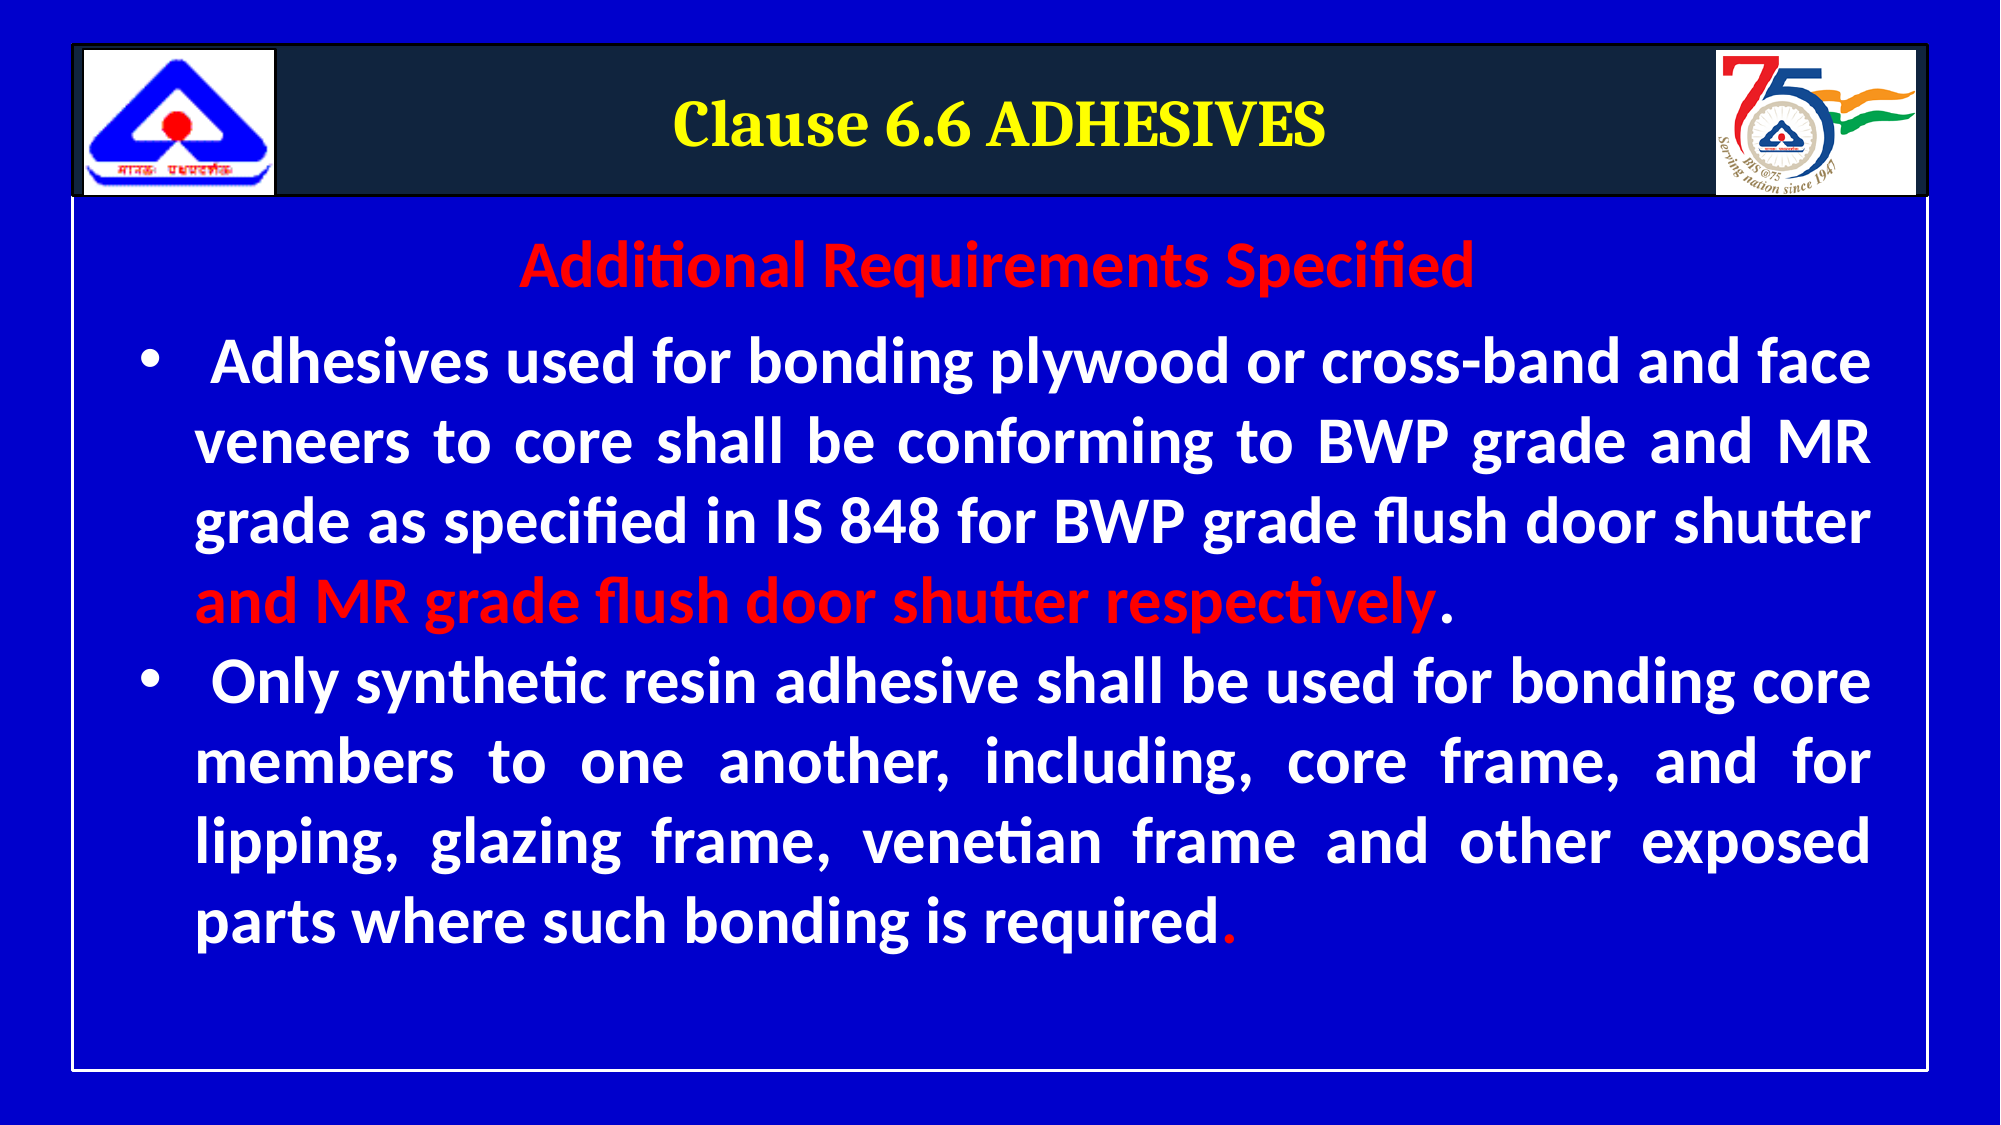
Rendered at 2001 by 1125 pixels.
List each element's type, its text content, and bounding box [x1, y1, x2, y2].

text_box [72, 43, 1928, 196]
text_box [70, 205, 1930, 1072]
text_box Adhesives used for bonding plywood or cross-band and face veneers to core shall be conforming to BWP grade and MR grade as specified in IS 848 for BWP grade flush door shutter and MR grade flush door shutter respectively. Only synthetic resin adhesive shall be used for bonding core members to one another, including, core frame, and for lipping, glazing frame, venetian frame and other exposed parts where such bonding is required. [123, 309, 1889, 965]
text_box Additional Requirements Specified [84, 213, 1889, 308]
